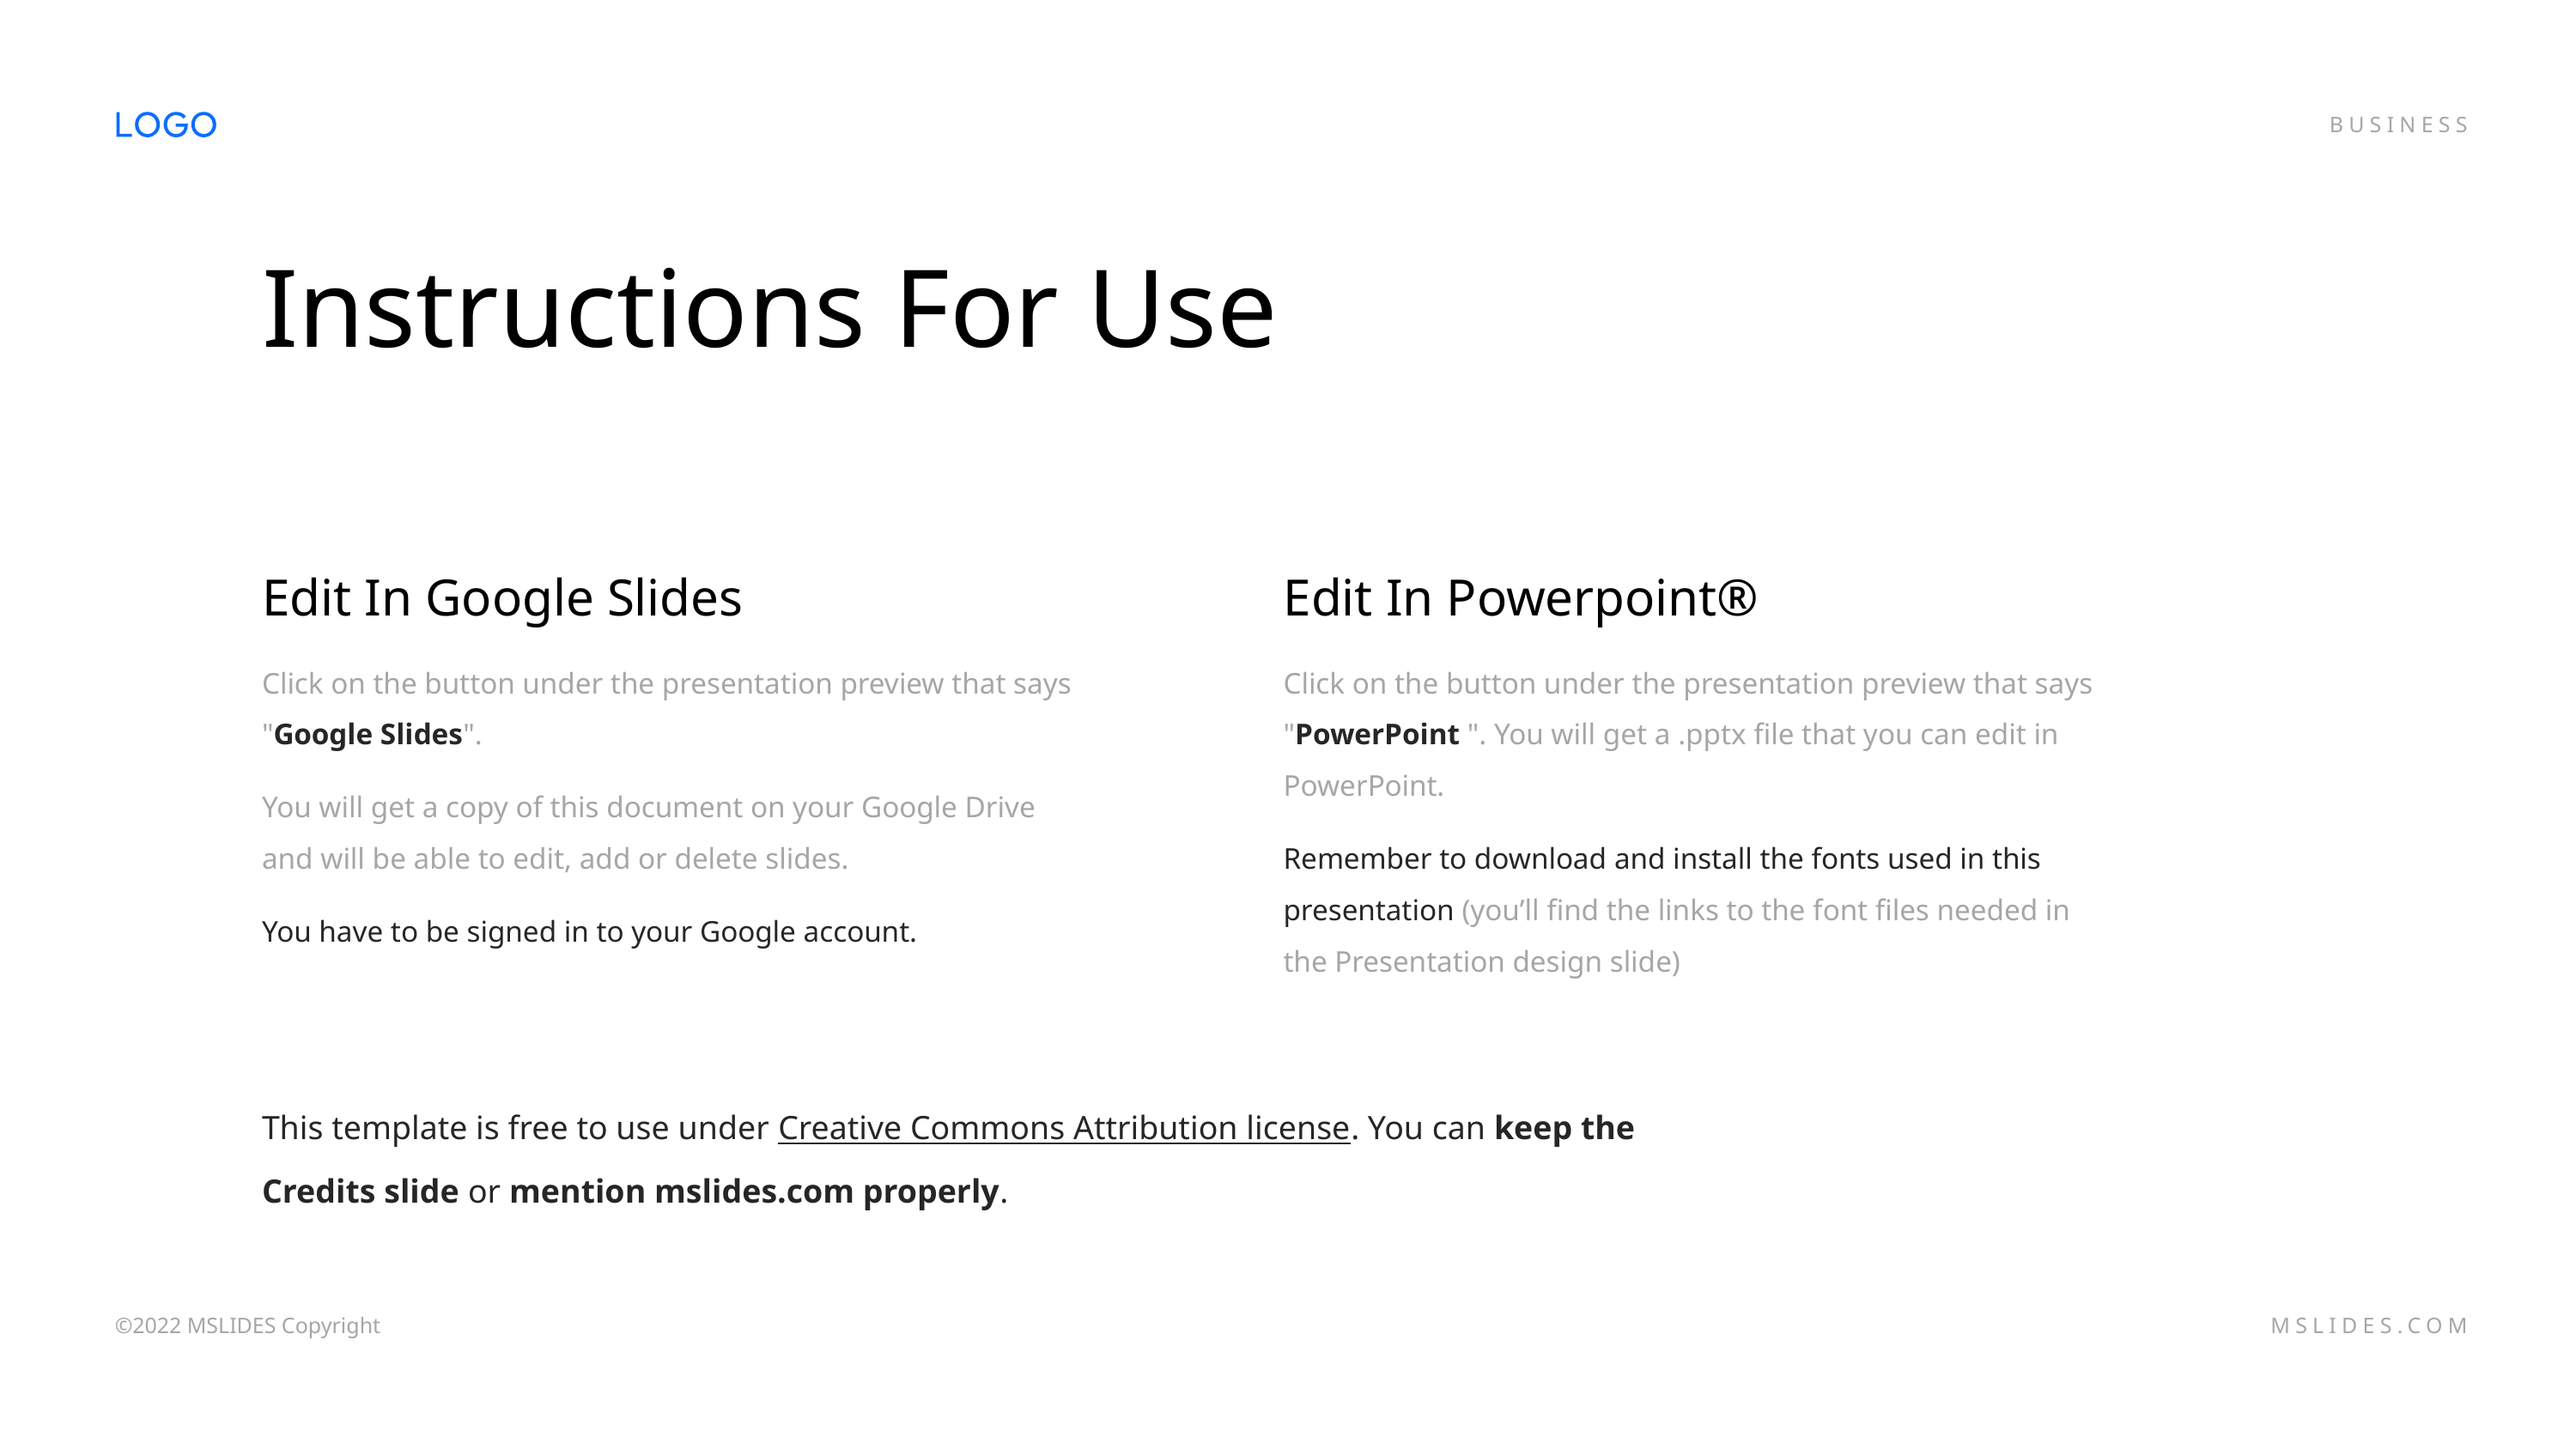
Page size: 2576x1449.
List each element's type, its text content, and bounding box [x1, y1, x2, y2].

text_box Edit In Powerpoint® Click on the button under the presentation preview that says "PowerPoint ". You will get a .pptx file that you can edit in PowerPoint. Remember to download and install the fonts used in this presentation (you’ll find the links to the font files needed in the Presentation design slide) [1283, 572, 2101, 958]
text_box Edit In Google Slides Click on the button under the presentation preview that says "Google Slides". You will get a copy of this document on your Google Drive and will be able to edit, add or delete slides. You have to be signed in to your Google account. [262, 572, 1079, 958]
text_box Instructions For Use [261, 234, 1890, 391]
text_box This template is free to use under Creative Commons Attribution license. You can keep the Credits slide or mention mslides.com properly. [262, 1085, 1728, 1241]
